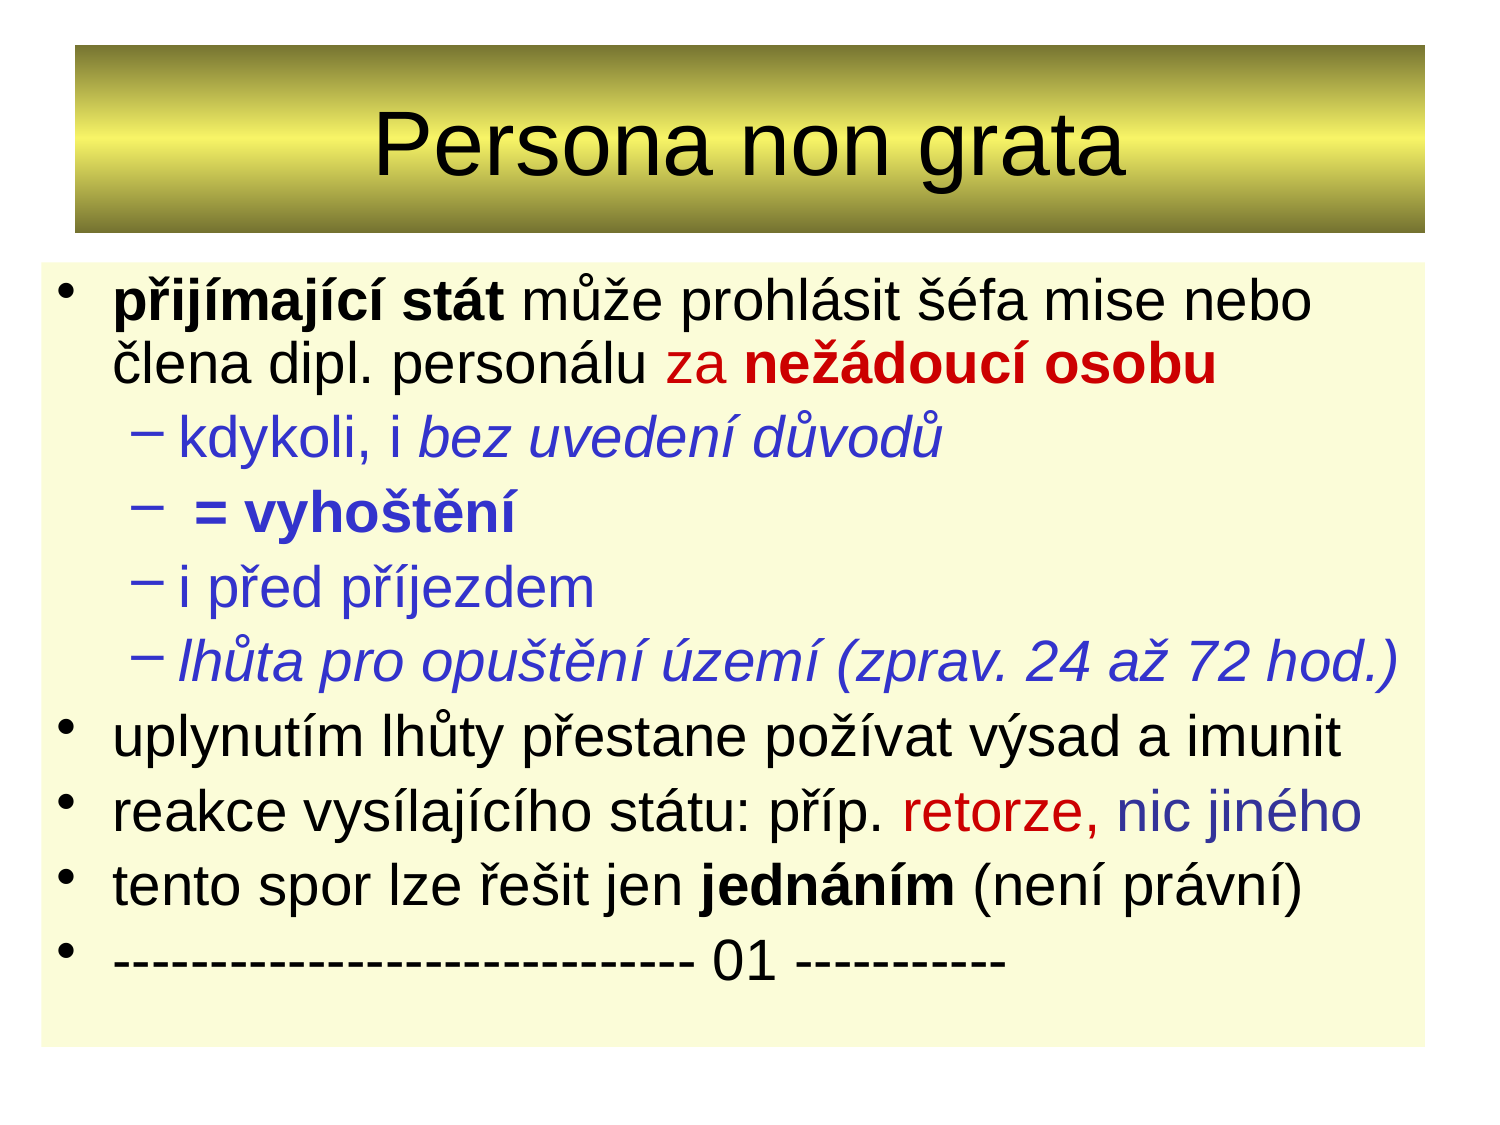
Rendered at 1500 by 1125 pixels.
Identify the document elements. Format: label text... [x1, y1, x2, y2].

title Persona non grata [75, 45, 1425, 233]
list přijímající stát může prohlásit šéfa mise nebo člena dipl. personálu za nežádoucí osobu kdykoli, i bez uvedení důvodů = vyhoštění i před příjezdem lhůta pro opuštění území (zprav. 24 až 72 hod.) uplynutím lhůty přestane požívat výsad a imunit reakce vysílajícího státu: příp. retorze, nic jiného tento spor lze řešit jen jednáním (není právní) ------------------------------ 01 ----------- [41, 262, 1425, 1047]
